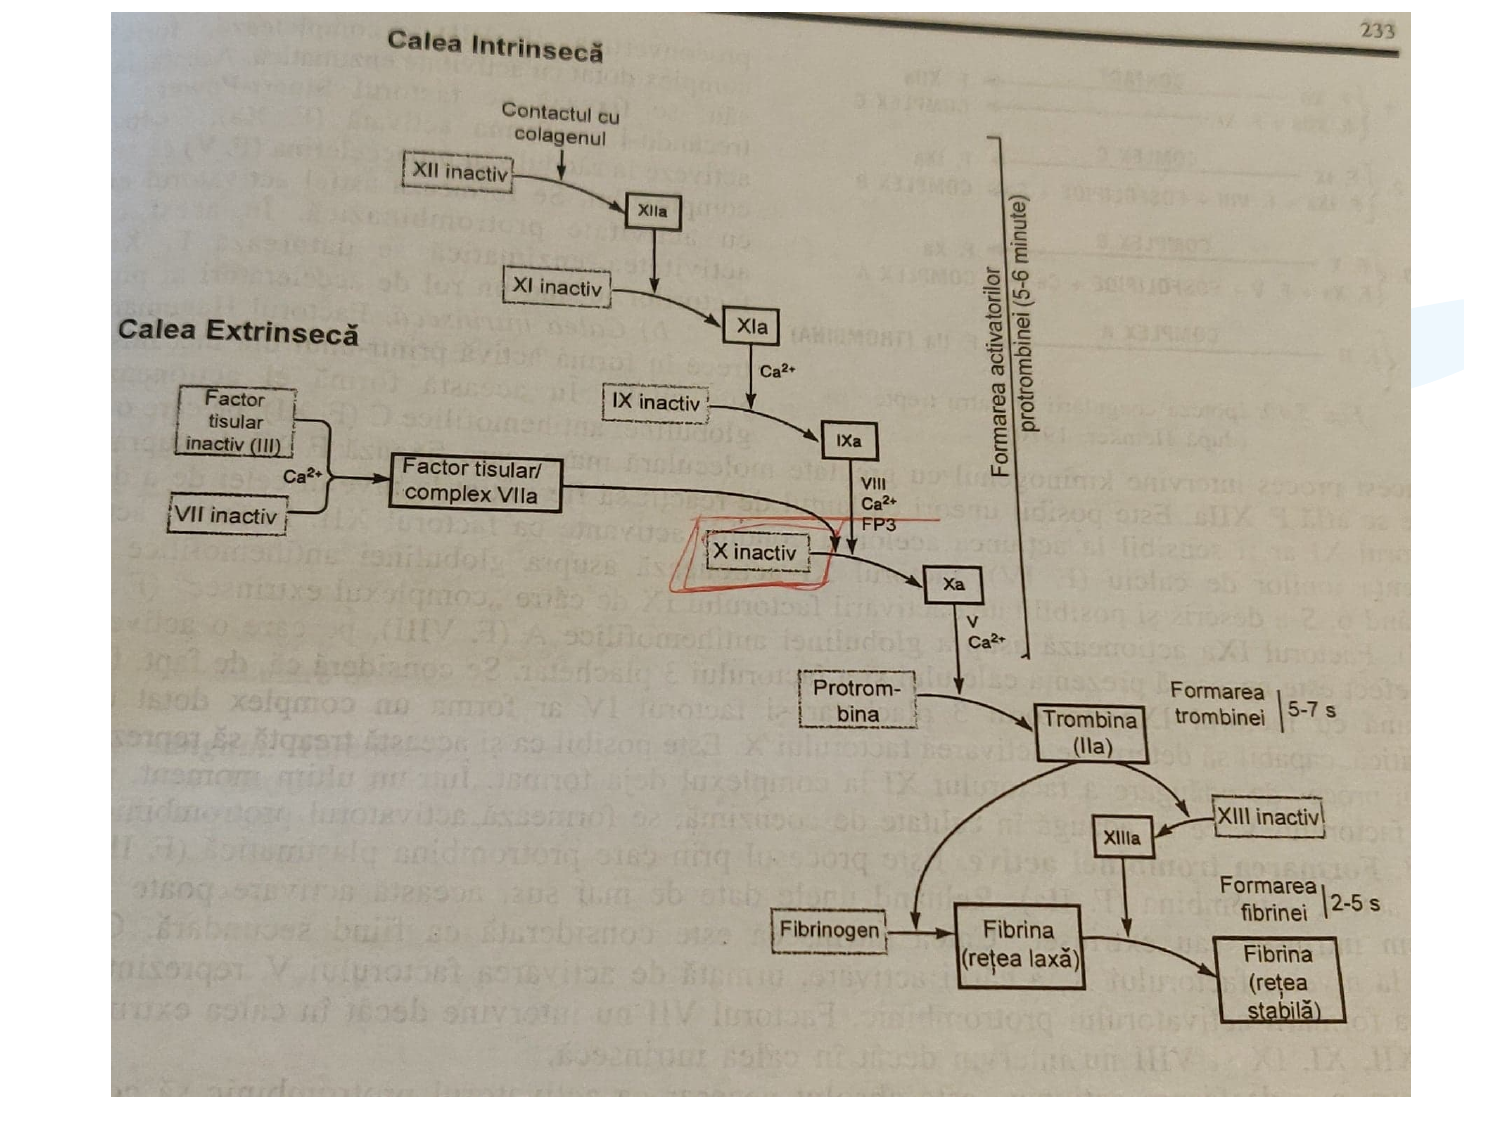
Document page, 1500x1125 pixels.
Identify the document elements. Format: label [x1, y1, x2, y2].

picture [111, 12, 1411, 1098]
